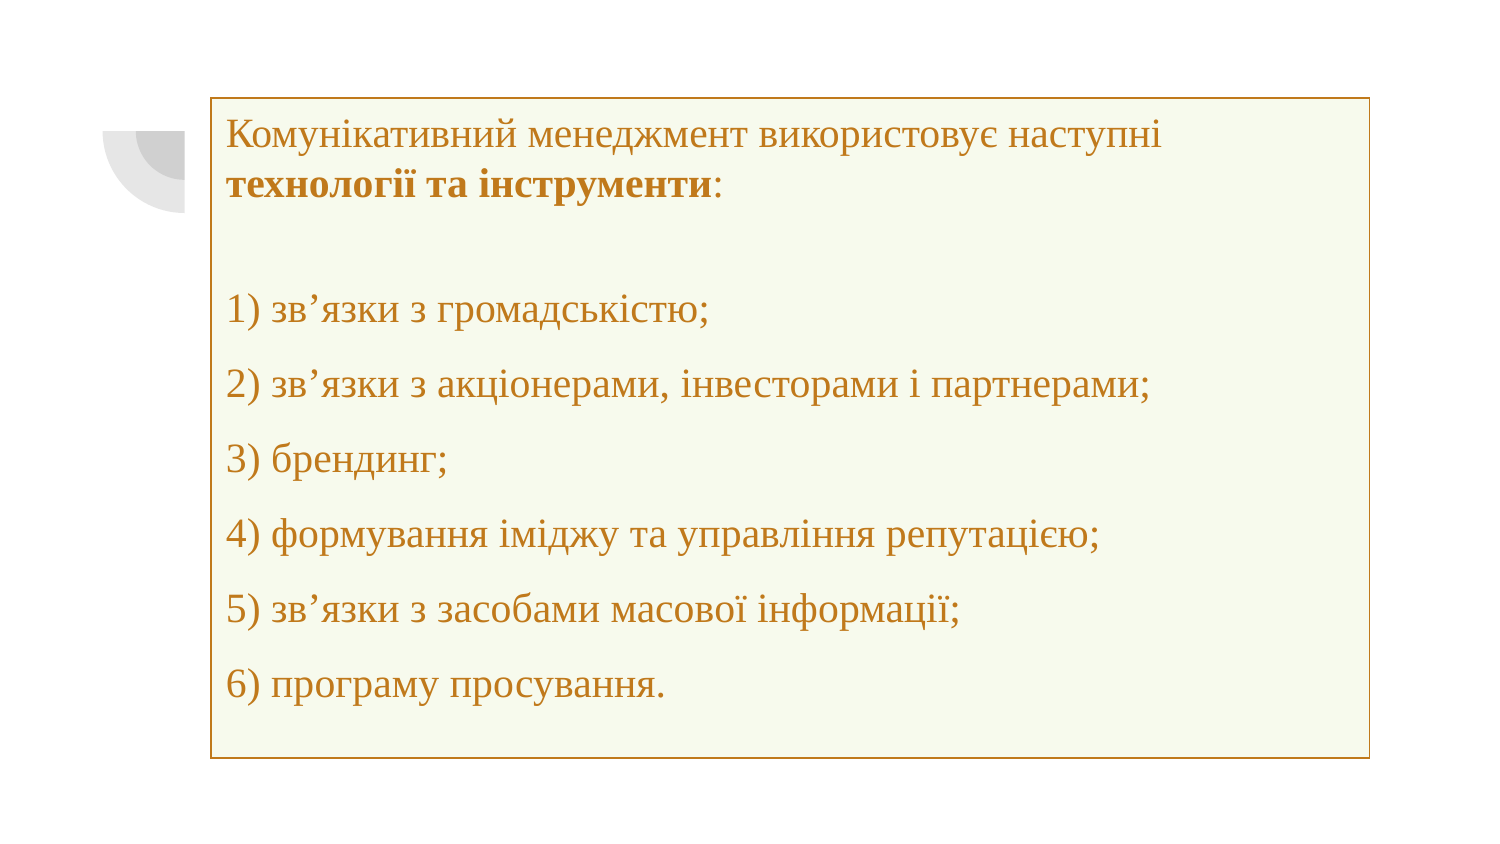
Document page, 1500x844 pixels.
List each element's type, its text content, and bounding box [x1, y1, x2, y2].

text_box Комунікативний менеджмент використовує наступні технології та інструменти: 1) зв’язки з громадськістю; 2) зв’язки з акціонерами, інвесторами і партнерами; 3) брендинг; 4) формування іміджу та управління репутацією; 5) зв’язки з засобами масової інформації; 6) програму просування. [210, 97, 1370, 758]
